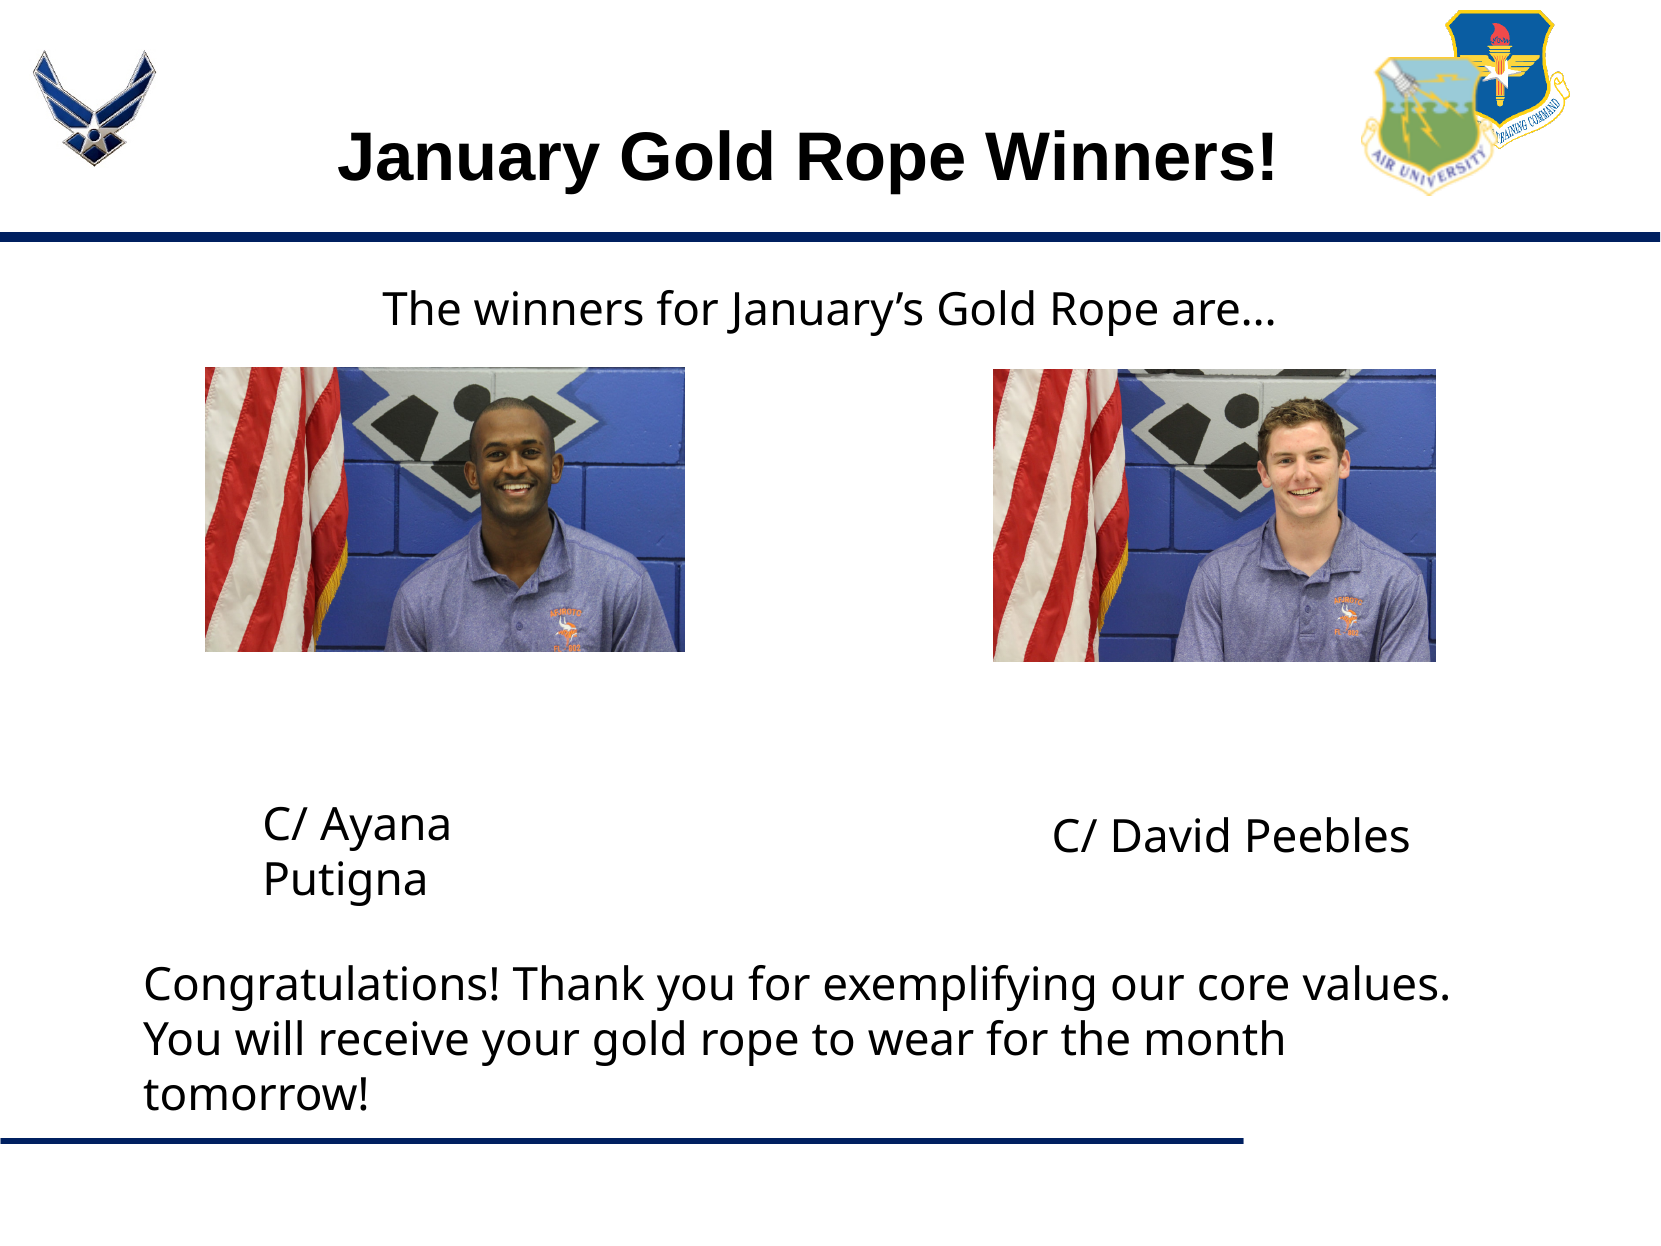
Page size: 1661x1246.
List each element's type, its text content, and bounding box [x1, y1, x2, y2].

list The winners for January’s Gold Rope are… [114, 278, 1547, 1069]
picture [1429, 10, 1570, 149]
text_box C/ David Peebles [1033, 788, 1437, 918]
picture [29, 49, 92, 168]
picture [993, 369, 1437, 662]
title January Gold Rope Winners! [92, 37, 1525, 279]
picture [0, 1138, 1246, 1144]
text_box Congratulations! Thank you for exemplifying our core values. You will receive your gold rope to wear for the month tomorrow! [124, 936, 1536, 1066]
text_box C/ Ayana Putigna [243, 776, 647, 906]
picture [205, 367, 686, 652]
